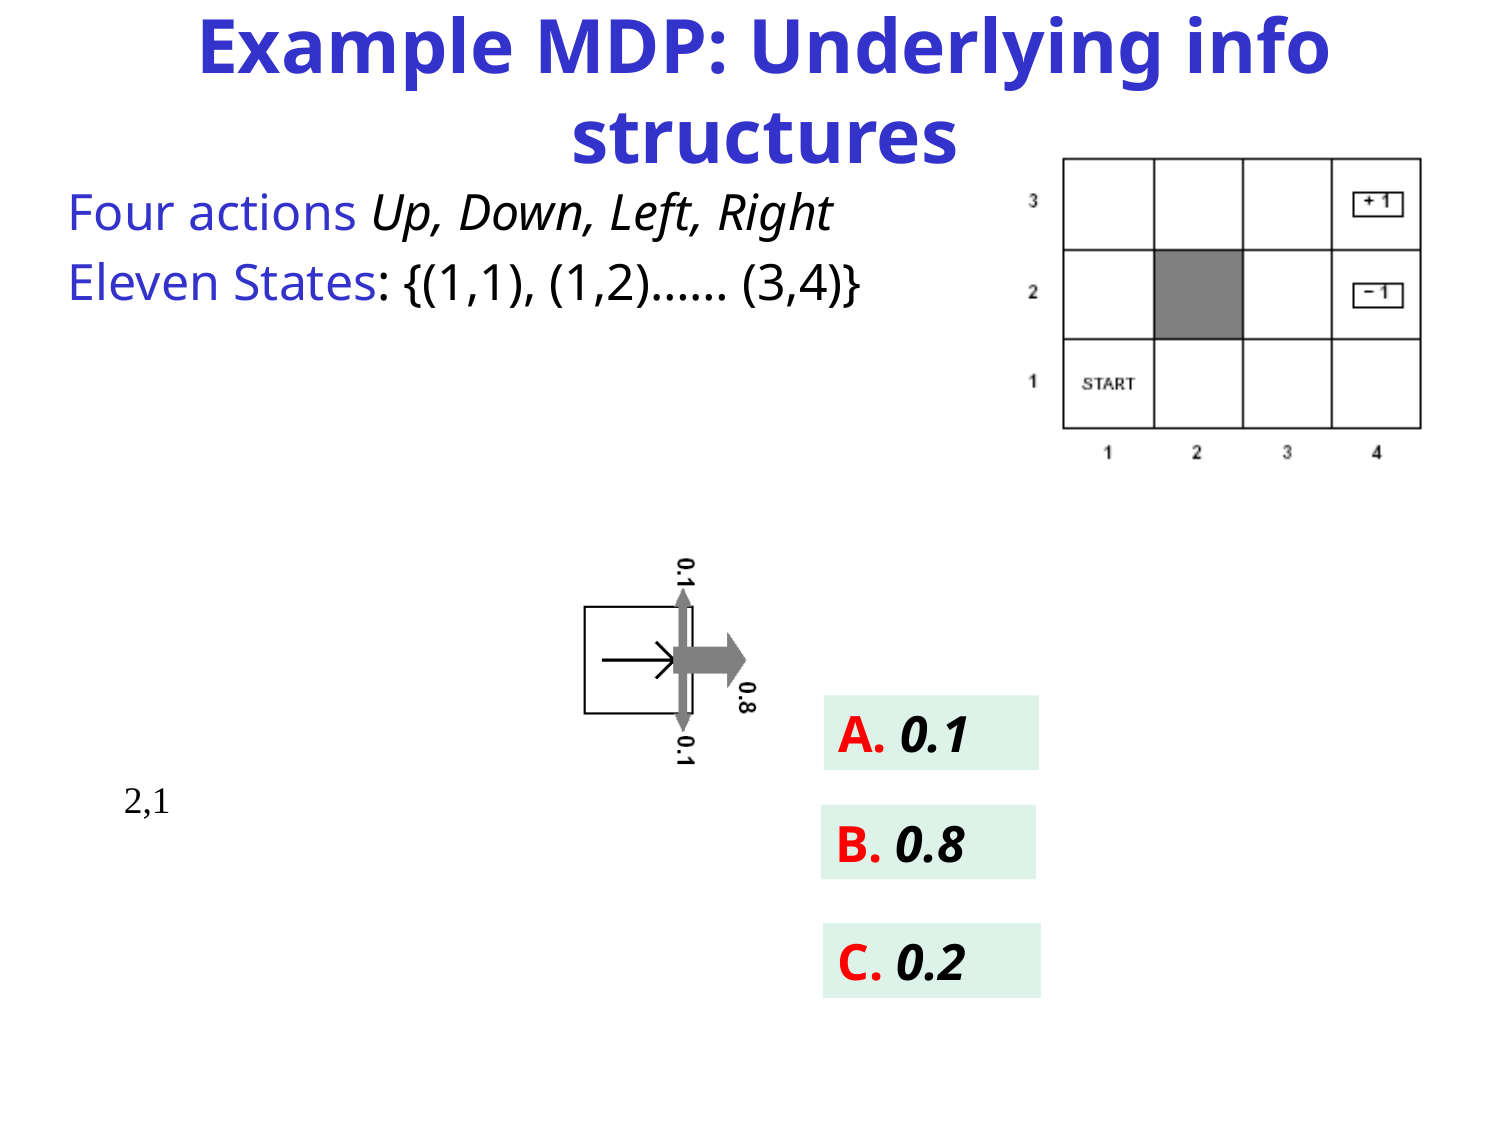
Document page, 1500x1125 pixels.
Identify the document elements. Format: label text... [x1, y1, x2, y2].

text_box Four actions Up, Down, Left, Right Eleven States: {(1,1), (1,2)…… (3,4)} [53, 172, 980, 291]
text_box C. 0.2 [822, 923, 1041, 998]
text_box A. 0.1 [823, 695, 1039, 771]
text_box 2,1 [109, 768, 188, 829]
text_box B. 0.8 [820, 804, 1036, 880]
picture [572, 547, 761, 796]
picture [985, 101, 1460, 469]
title Example MDP: Underlying info structures [40, 32, 1489, 146]
